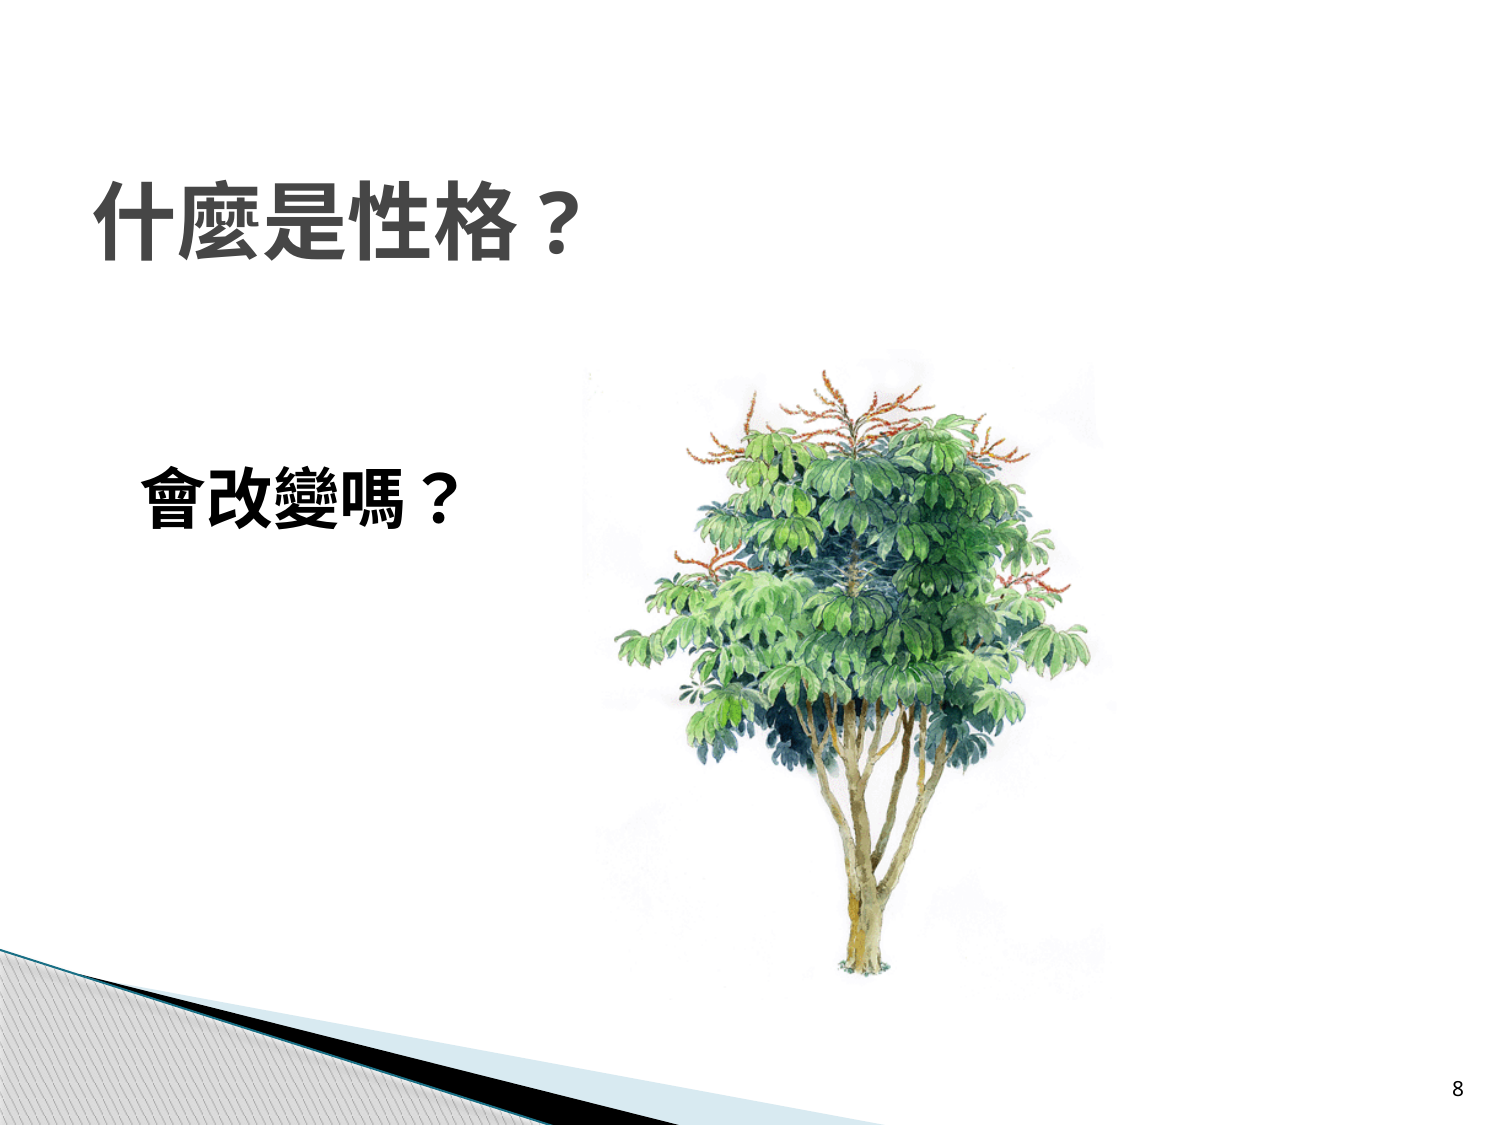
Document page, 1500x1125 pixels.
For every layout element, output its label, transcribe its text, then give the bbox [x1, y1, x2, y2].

slide_number 8 [1418, 1051, 1479, 1112]
picture [537, 349, 1188, 1001]
title 什麼是性格? [76, 125, 1427, 313]
text_box 會改變嗎？ [124, 449, 513, 590]
